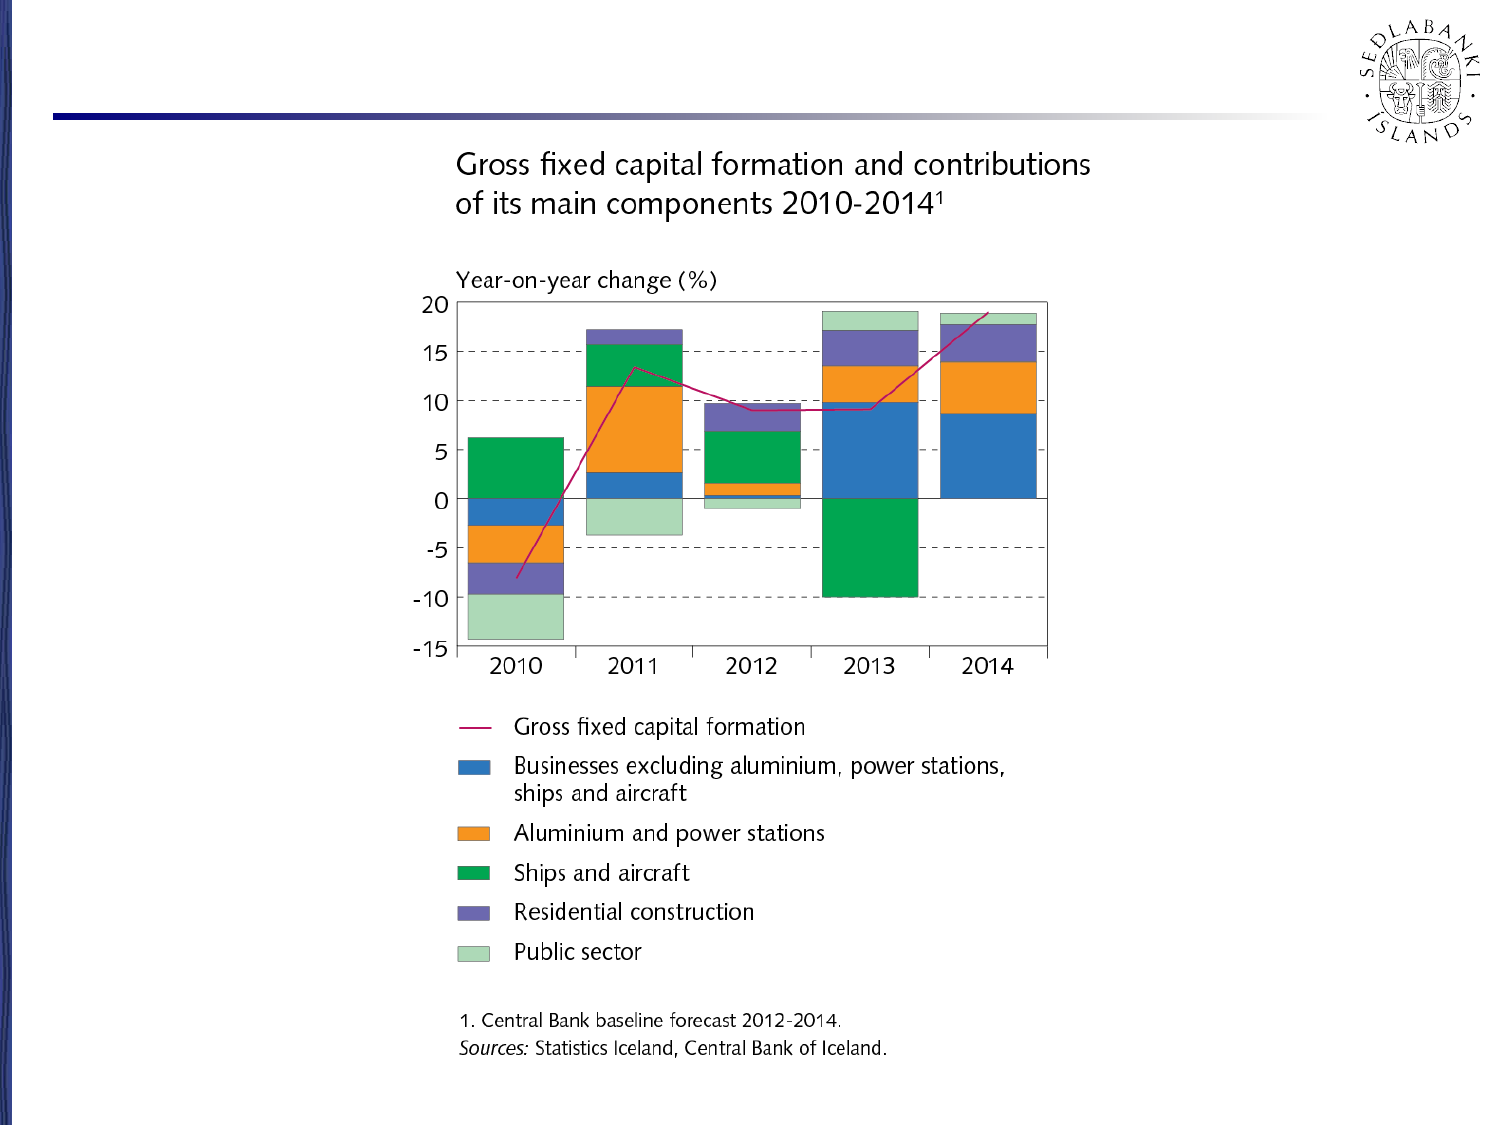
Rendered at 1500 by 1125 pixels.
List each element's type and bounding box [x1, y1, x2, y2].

list [411, 148, 1101, 1059]
picture [1357, 18, 1482, 149]
picture [0, 0, 12, 1125]
